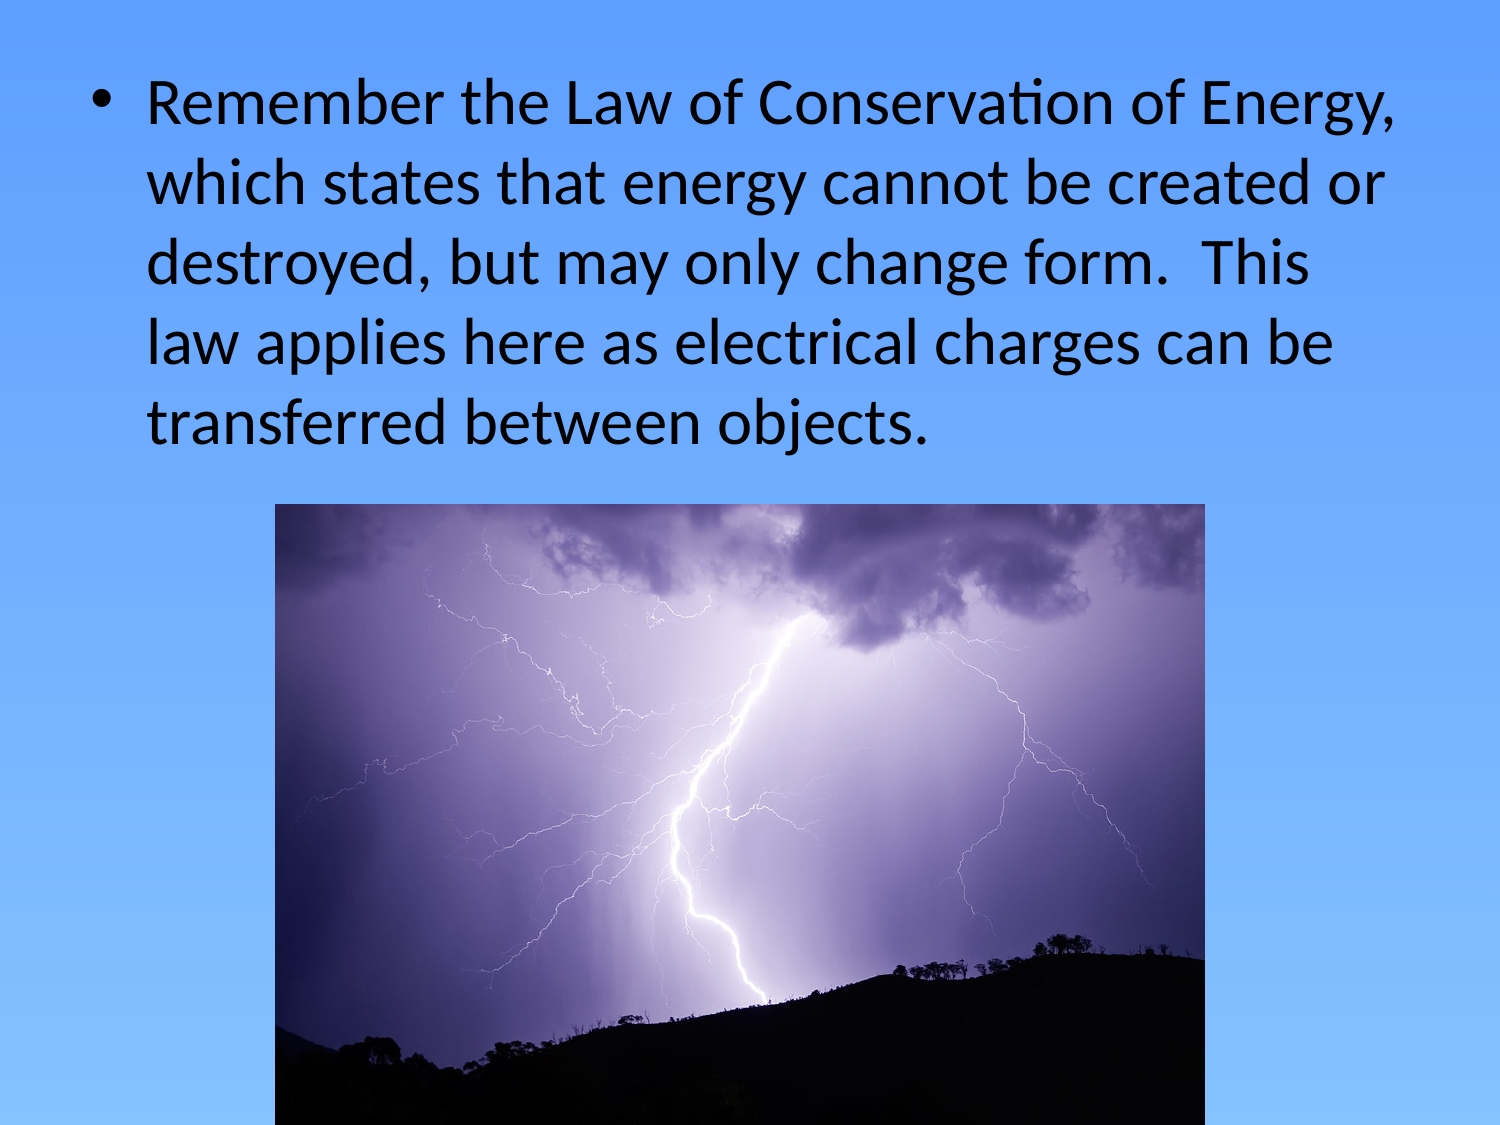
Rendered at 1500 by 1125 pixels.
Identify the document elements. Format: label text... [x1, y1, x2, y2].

picture [274, 504, 1205, 1125]
list Remember the Law of Conservation of Energy, which states that energy cannot be created or destroyed, but may only change form. This law applies here as electrical charges can be transferred between objects. [75, 50, 1425, 1005]
